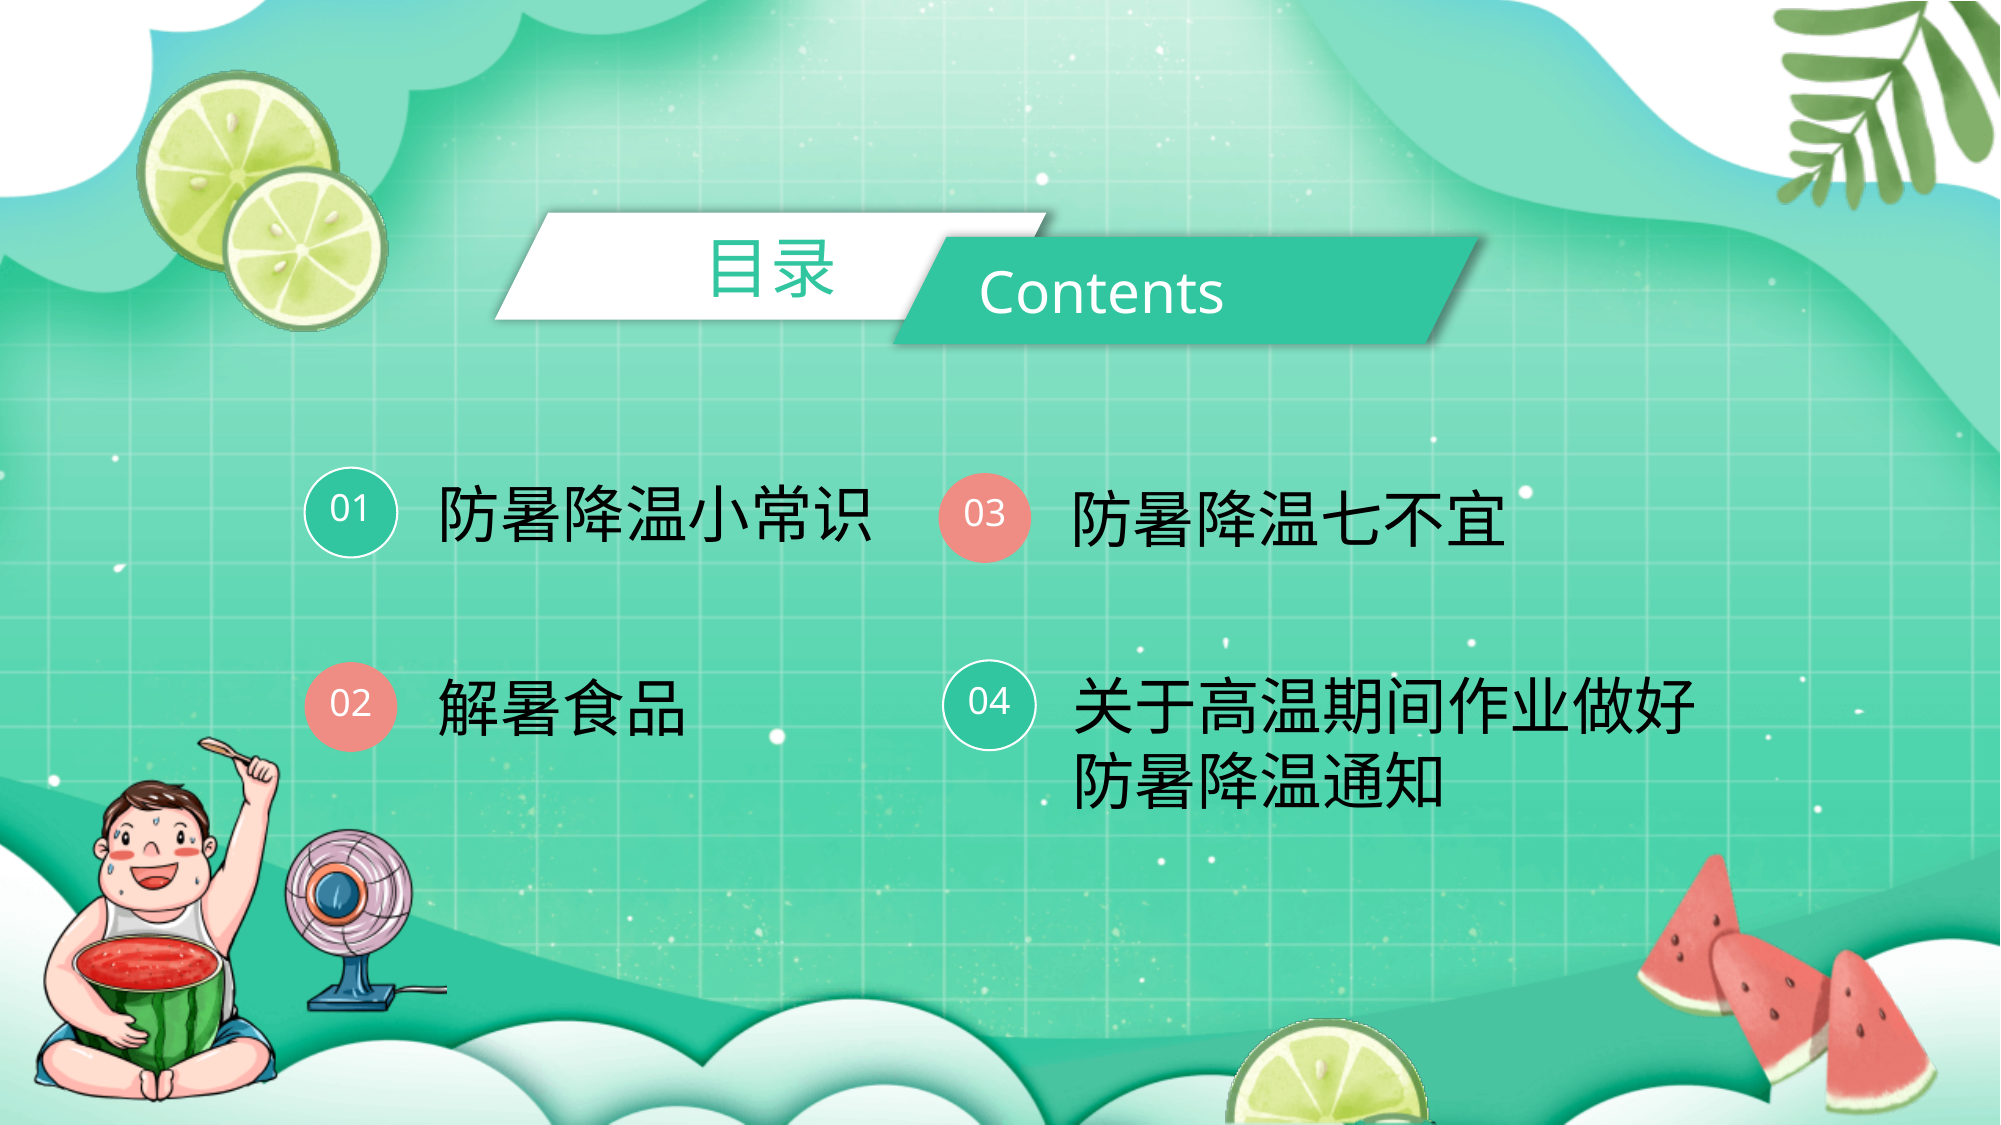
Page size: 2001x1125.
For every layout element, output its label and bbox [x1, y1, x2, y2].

picture [0, 0, 2000, 1125]
text_box [304, 467, 1716, 827]
text_box [494, 212, 1479, 345]
